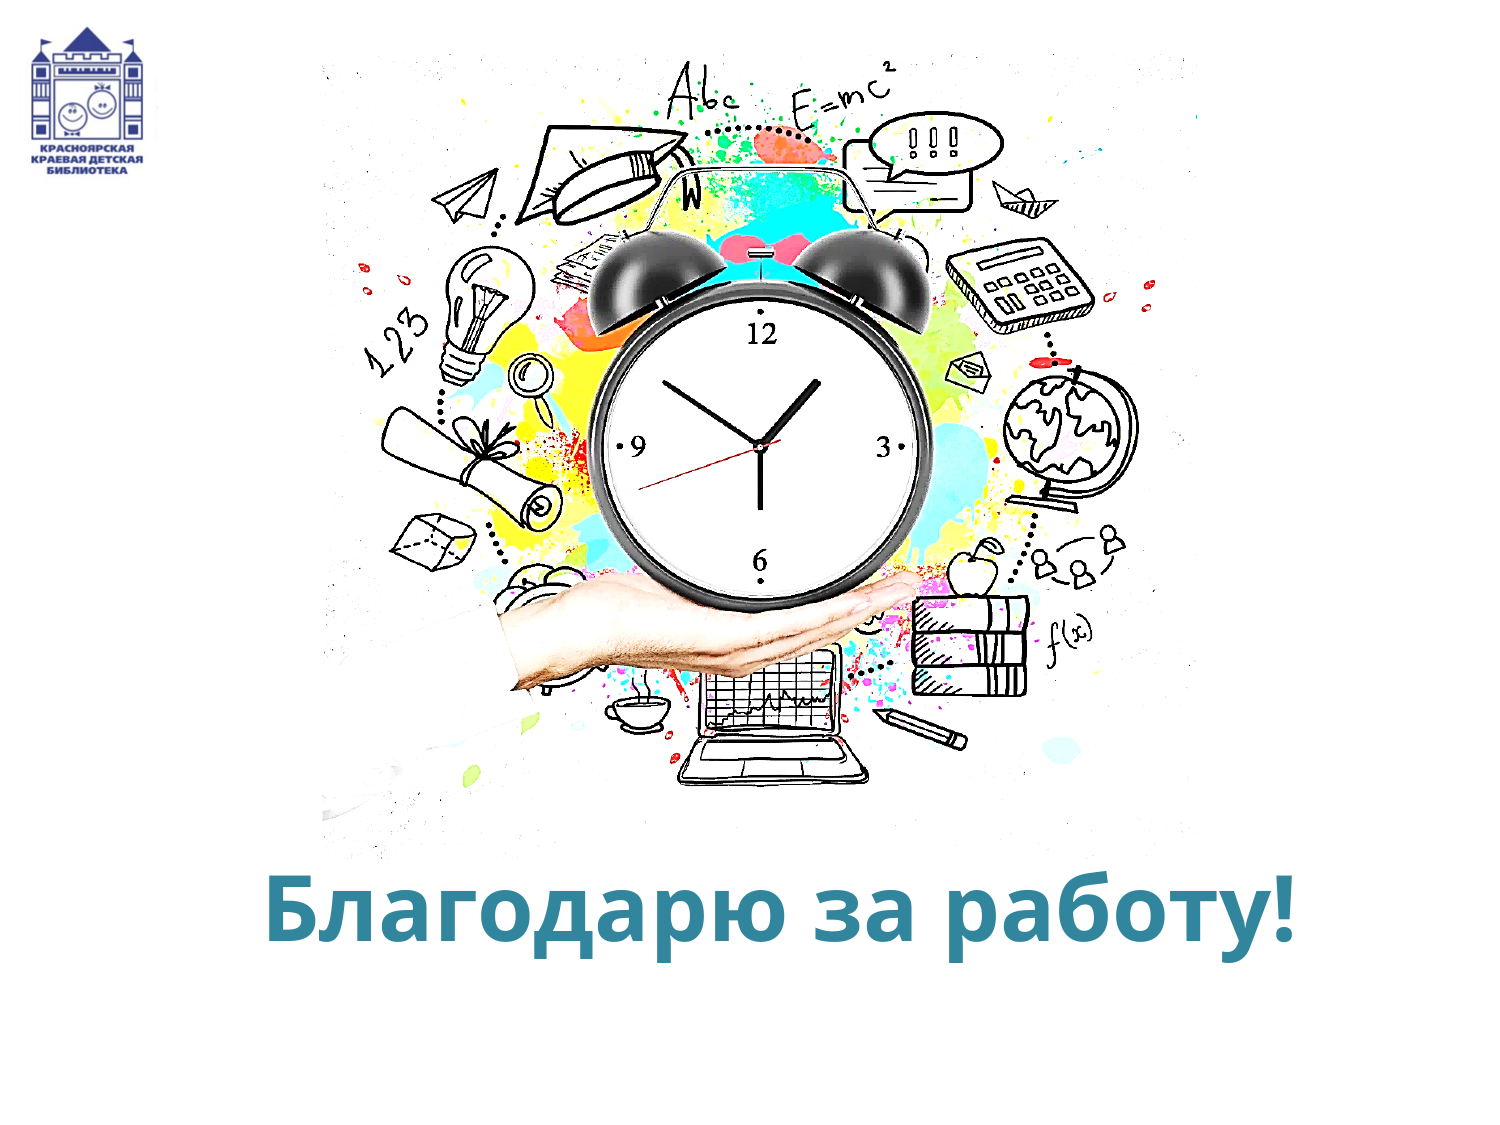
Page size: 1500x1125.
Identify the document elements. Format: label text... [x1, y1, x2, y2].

picture [17, 1, 158, 192]
title Благодарю за работу! [59, 739, 1500, 1071]
picture [322, 54, 1197, 859]
